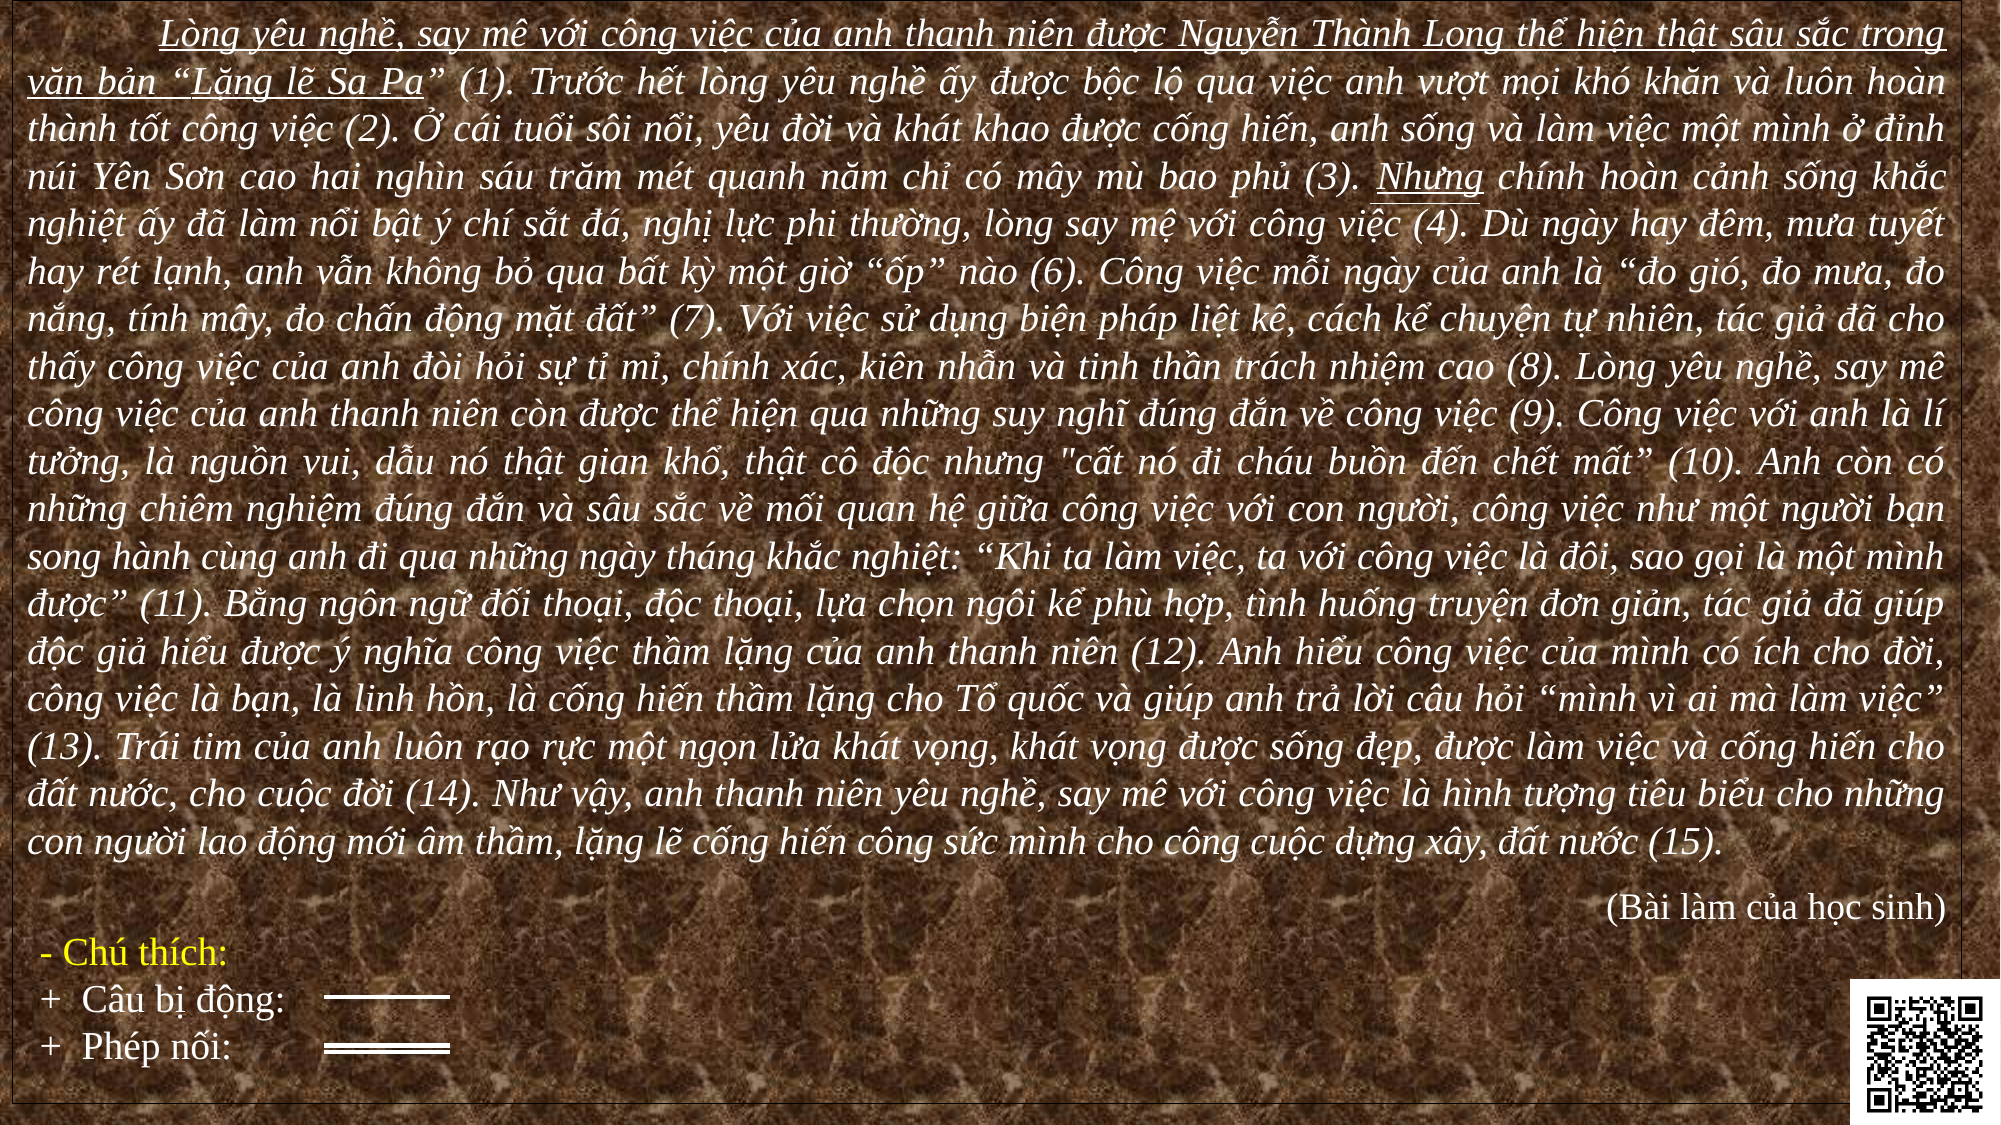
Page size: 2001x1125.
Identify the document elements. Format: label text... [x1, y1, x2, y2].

text_box - Chú thích: + Câu bị động: + Phép nối: [24, 917, 1706, 1076]
text_box Lòng yêu nghề, say mê với công việc của anh thanh niên được Nguyễn Thành Long thể hiện thật sâu sắc trong văn bản “Lặng lẽ Sa Pa” (1). Trước hết lòng yêu nghề ấy được bộc lộ qua việc anh vượt mọi khó khăn và luôn hoàn thành tốt công việc (2). Ở cái tuổi sôi nổi, yêu đời và khát khao được cống hiến, anh sống và làm việc một mình ở đỉnh núi Yên Sơn cao hai nghìn sáu trăm mét quanh năm chỉ có mây mù bao phủ (3). Nhưng chính hoàn cảnh sống khắc nghiệt ấy đã làm nổi bật ý chí sắt đá, nghị lực phi thường, lòng say mệ với công việc (4). Dù ngày hay đêm, mưa tuyết hay rét lạnh, anh vẫn không bỏ qua bất kỳ một giờ “ốp” nào (6). Công việc mỗi ngày của anh là “đo gió, đo mưa, đo nắng, tính mây, đo chấn động mặt đất” (7). Với việc sử dụng biện pháp liệt kê, cách kể chuyện tự nhiên, tác giả đã cho thấy công việc của anh đòi hỏi sự tỉ mỉ, chính xác, kiên nhẫn và tinh thần trách nhiệm cao (8). Lòng yêu nghề, say mê công việc của anh thanh niên còn được thể hiện qua những suy nghĩ đúng đắn về công việc (9). Công việc với anh là lí tưởng, là nguồn vui, dẫu nó thật gian khổ, thật cô độc nhưng "cất nó đi cháu buồn đến chết mất” (10). Anh còn có những chiêm nghiệm đúng đắn và sâu sắc về mối quan hệ giữa công việc với con người, công việc như một người bạn song hành cùng anh đi qua những ngày tháng khắc nghiệt: “Khi ta làm việc, ta với công việc là đôi, sao gọi là một mình được” (11). Bằng ngôn ngữ đối thoại, độc thoại, lựa chọn ngôi kể phù hợp, tình huống truyện đơn giản, tác giả đã giúp độc giả hiểu được ý nghĩa công việc thầm lặng của anh thanh niên (12). Anh hiểu công việc của mình có ích cho đời, công việc là bạn, là linh hồn, là cống hiến thầm lặng cho Tổ quốc và giúp anh trả lời câu hỏi “mình vì ai mà làm việc” (13). Trái tim của anh luôn rạo rực một ngọn lửa khát vọng, khát vọng được sống đẹp, được làm việc và cống hiến cho đất nước, cho cuộc đời (14). Như vậy, anh thanh niên yêu nghề, say mê với công việc là hình tượng tiêu biểu cho những con người lao động mới âm thầm, lặng lẽ cống hiến công sức mình cho công cuộc dựng xây, đất nước (15). (Bài làm của học sinh) [12, 0, 1962, 1104]
picture [0, 0, 2001, 1125]
